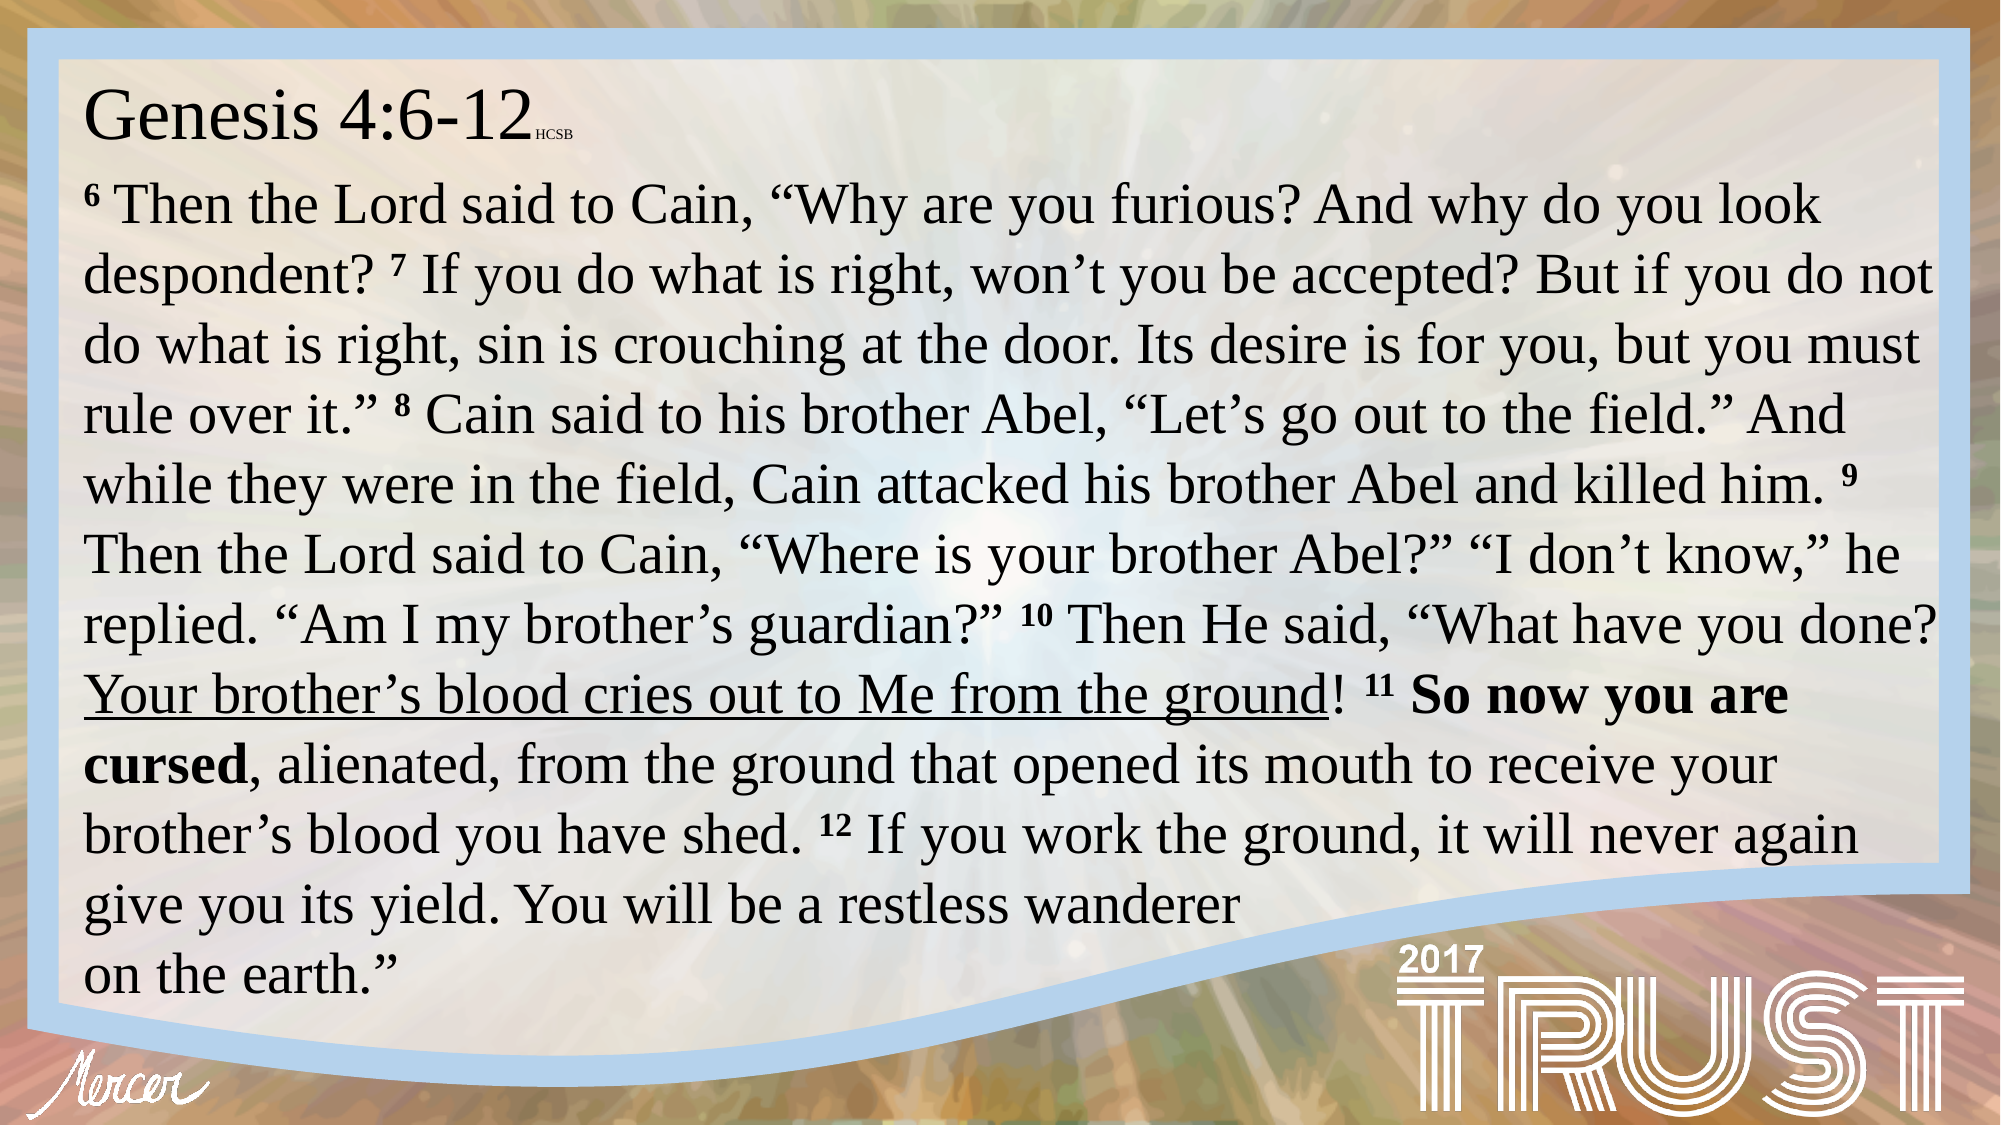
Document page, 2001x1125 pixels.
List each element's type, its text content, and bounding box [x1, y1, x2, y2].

text_box Genesis 4:6-12HCSB [68, 56, 1289, 158]
picture [0, 0, 2001, 1125]
text_box 6 Then the Lord said to Cain, “Why are you furious? And why do you look despondent? 7 If you do what is right, won’t you be accepted? But if you do not do what is right, sin is crouching at the door. Its desire is for you, but you must rule over it.” 8 Cain said to his brother Abel, “Let’s go out to the field.” And while they were in the field, Cain attacked his brother Abel and killed him. 9 Then the Lord said to Cain, “Where is your brother Abel?” “I don’t know,” he replied. “Am I my brother’s guardian?” 10 Then He said, “What have you done? Your brother’s blood cries out to Me from the ground! 11 So now you are cursed, alienated, from the ground that opened its mouth to receive your brother’s blood you have shed. 12 If you work the ground, it will never again give you its yield. You will be a restless wanderer on the earth.” [68, 158, 1955, 1013]
text_box [42, 42, 1956, 1073]
